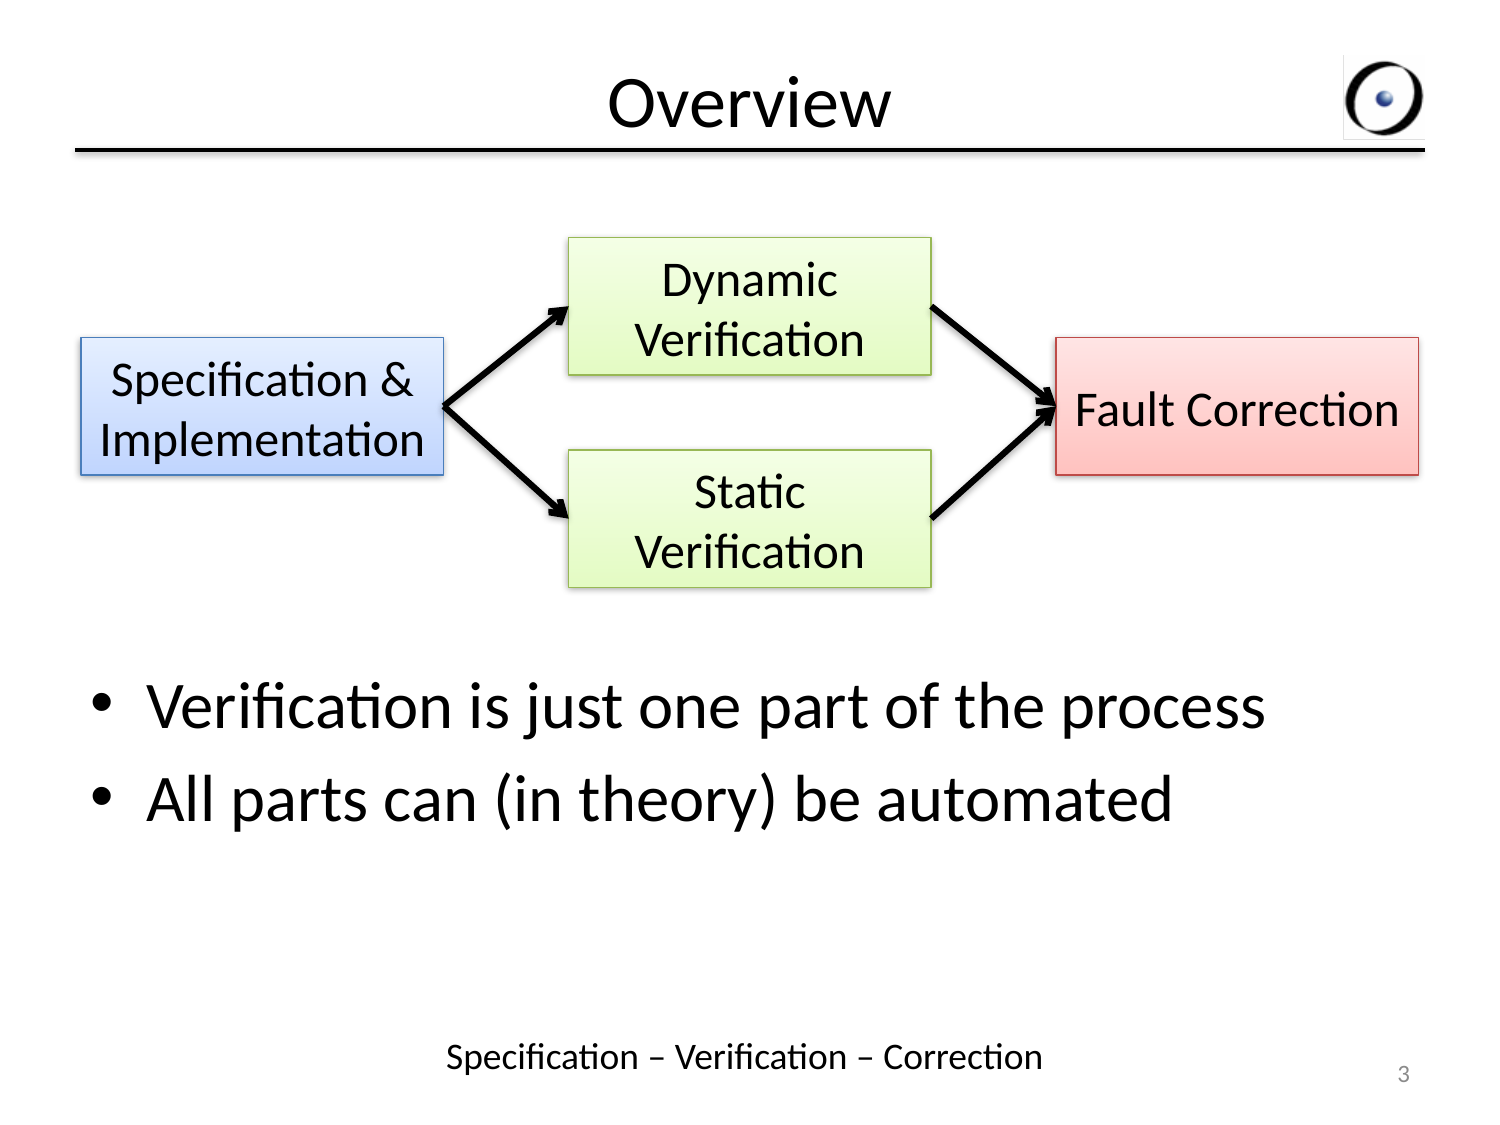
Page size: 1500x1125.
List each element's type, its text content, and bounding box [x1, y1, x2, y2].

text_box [80, 237, 1419, 588]
title Overview [75, 45, 1425, 150]
text_box Specification – Verification – Correction [431, 1024, 1069, 1085]
slide_number 3 [1074, 1042, 1425, 1103]
list Verification is just one part of the process All parts can (in theory) be automated [75, 187, 1425, 1005]
